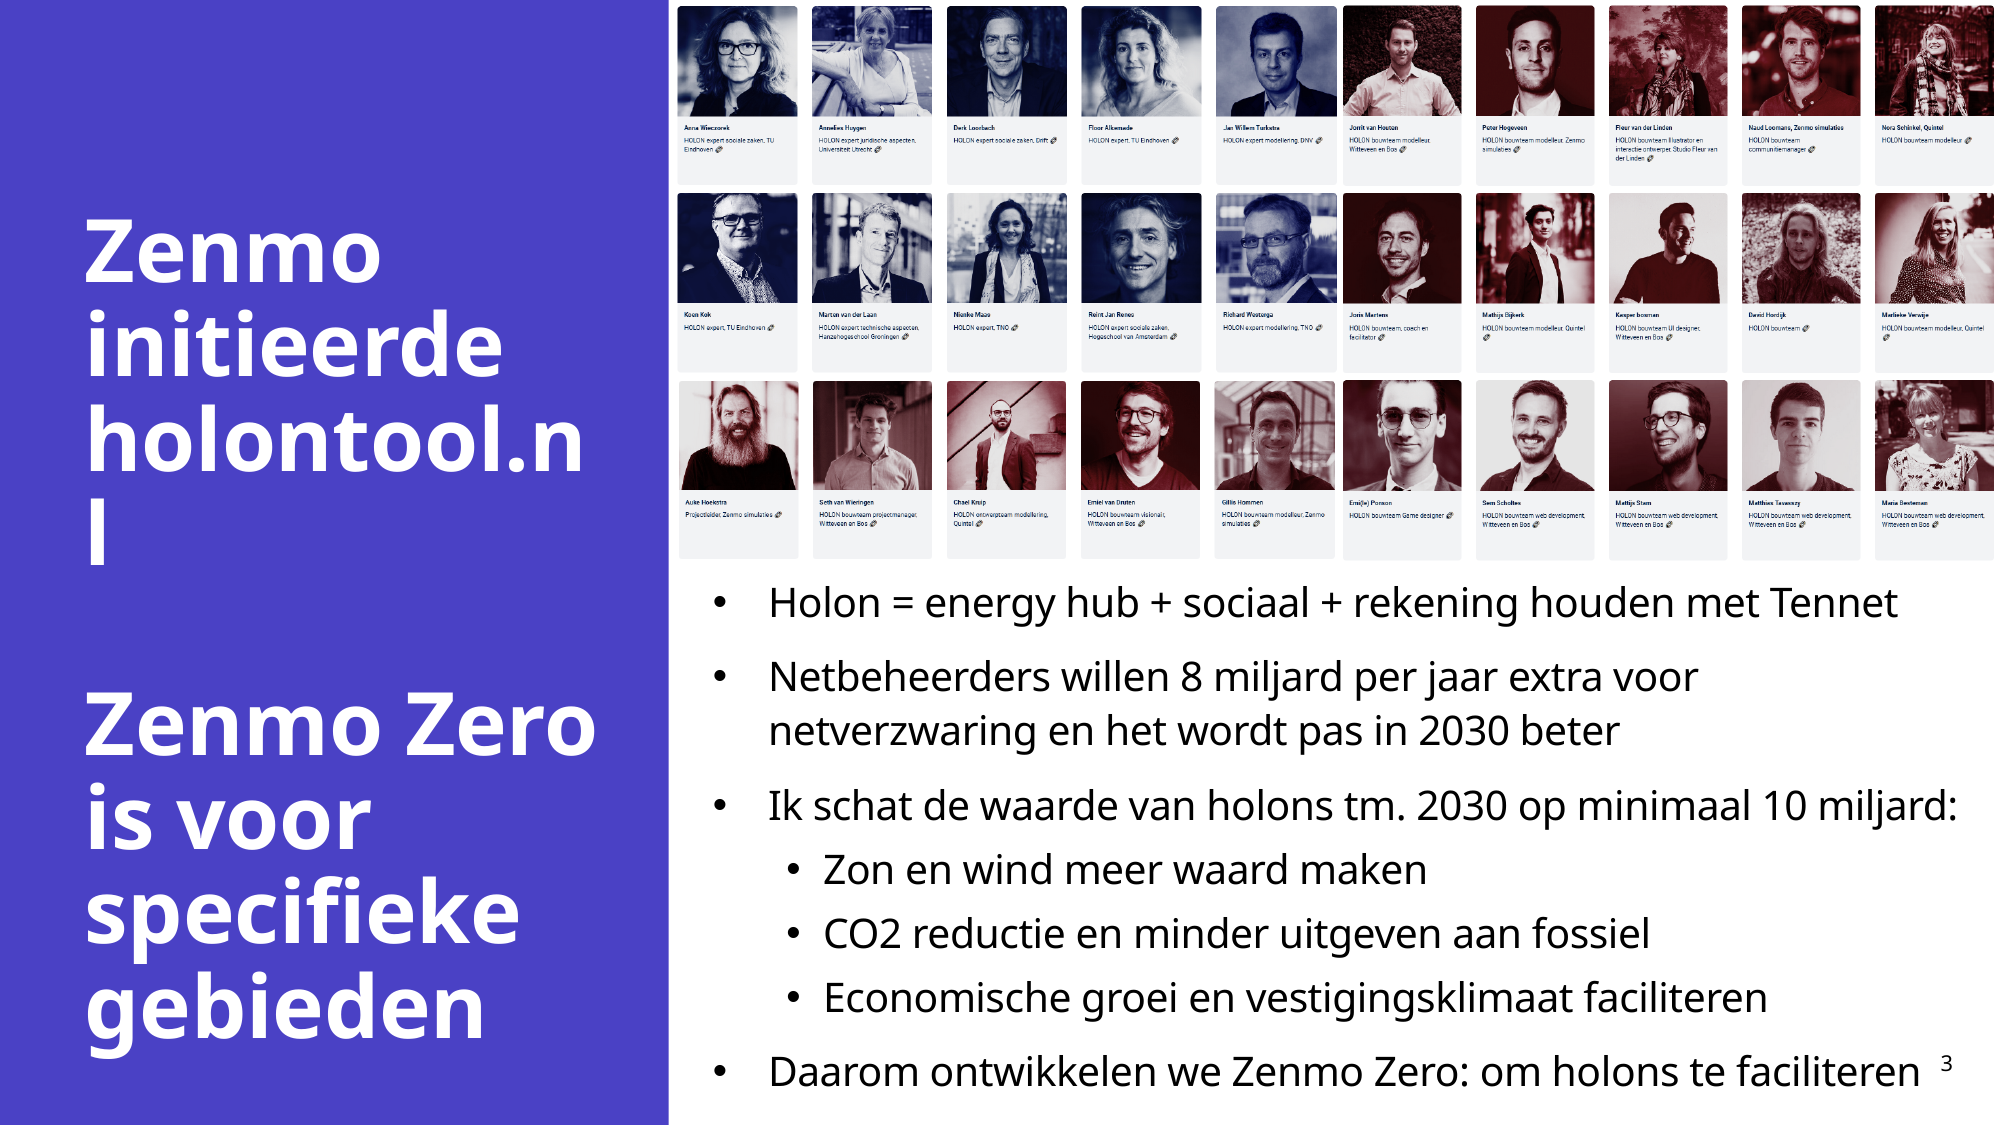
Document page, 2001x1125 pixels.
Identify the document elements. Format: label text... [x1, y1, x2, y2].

list Holon = energy hub + sociaal + rekening houden met Tennet Netbeheerders willen 8 miljard per jaar extra voor netverzwaring en het wordt pas in 2030 beter Ik schat de waarde van holons tm. 2030 op minimaal 10 miljard: Zon en wind meer waard maken CO2 reductie en minder uitgeven aan fossiel Economische groei en vestigingsklimaat faciliteren Daarom ontwikkelen we Zenmo Zero: om holons te faciliteren [697, 564, 1980, 1123]
slide_number 3 [1864, 1042, 1968, 1103]
title Zenmo initieerde holontool.nl Zenmo Zero is voor specifieke gebieden [69, 40, 614, 1065]
picture [674, 0, 2000, 563]
